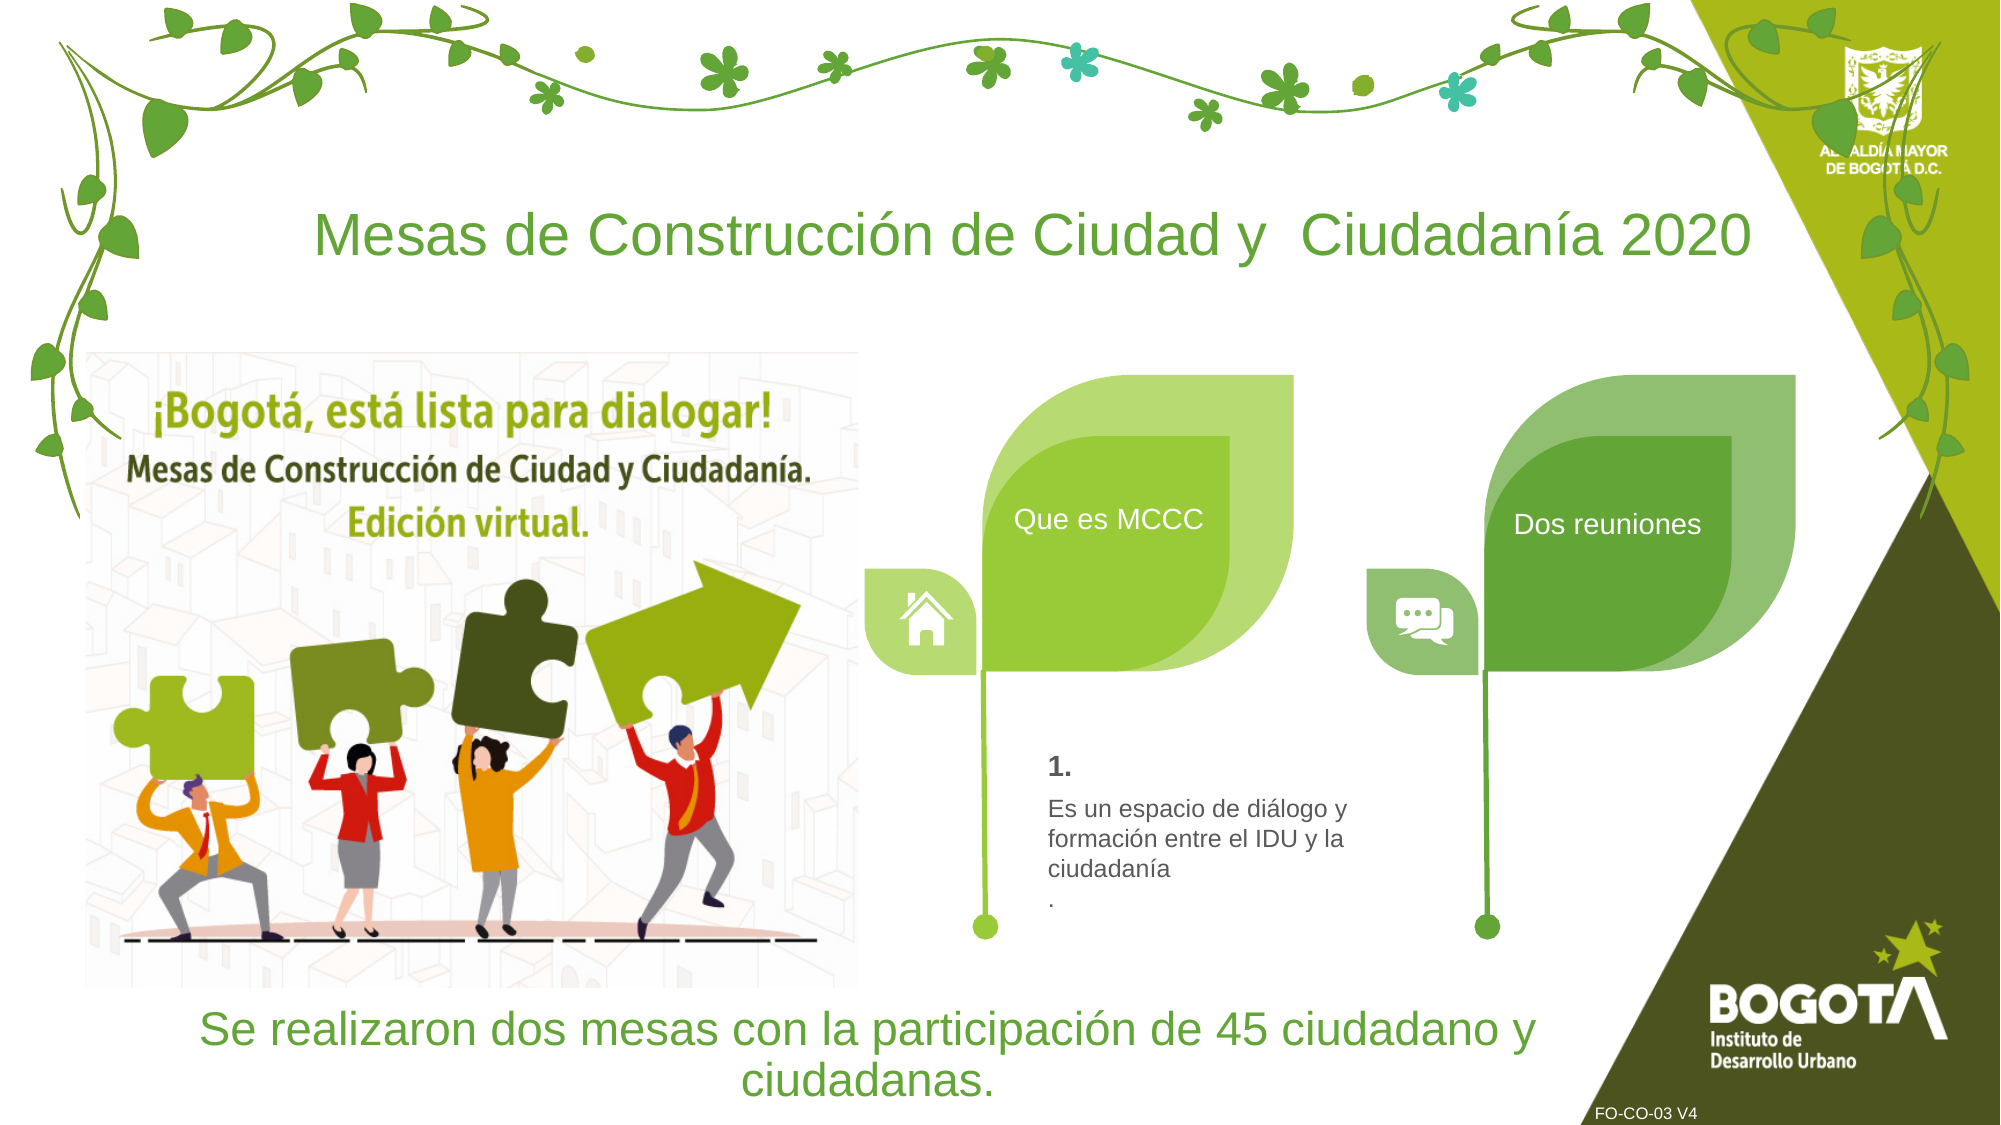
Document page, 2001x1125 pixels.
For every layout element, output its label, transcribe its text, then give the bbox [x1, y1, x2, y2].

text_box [31, 3, 1969, 518]
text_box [1366, 518, 1796, 927]
picture [85, 518, 859, 988]
picture [1558, 0, 2000, 1125]
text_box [864, 518, 1294, 927]
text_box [1032, 739, 1422, 922]
text_box Se realizaron dos mesas con la participación de 45 ciudadano y ciudadanas. [85, 997, 1651, 1117]
